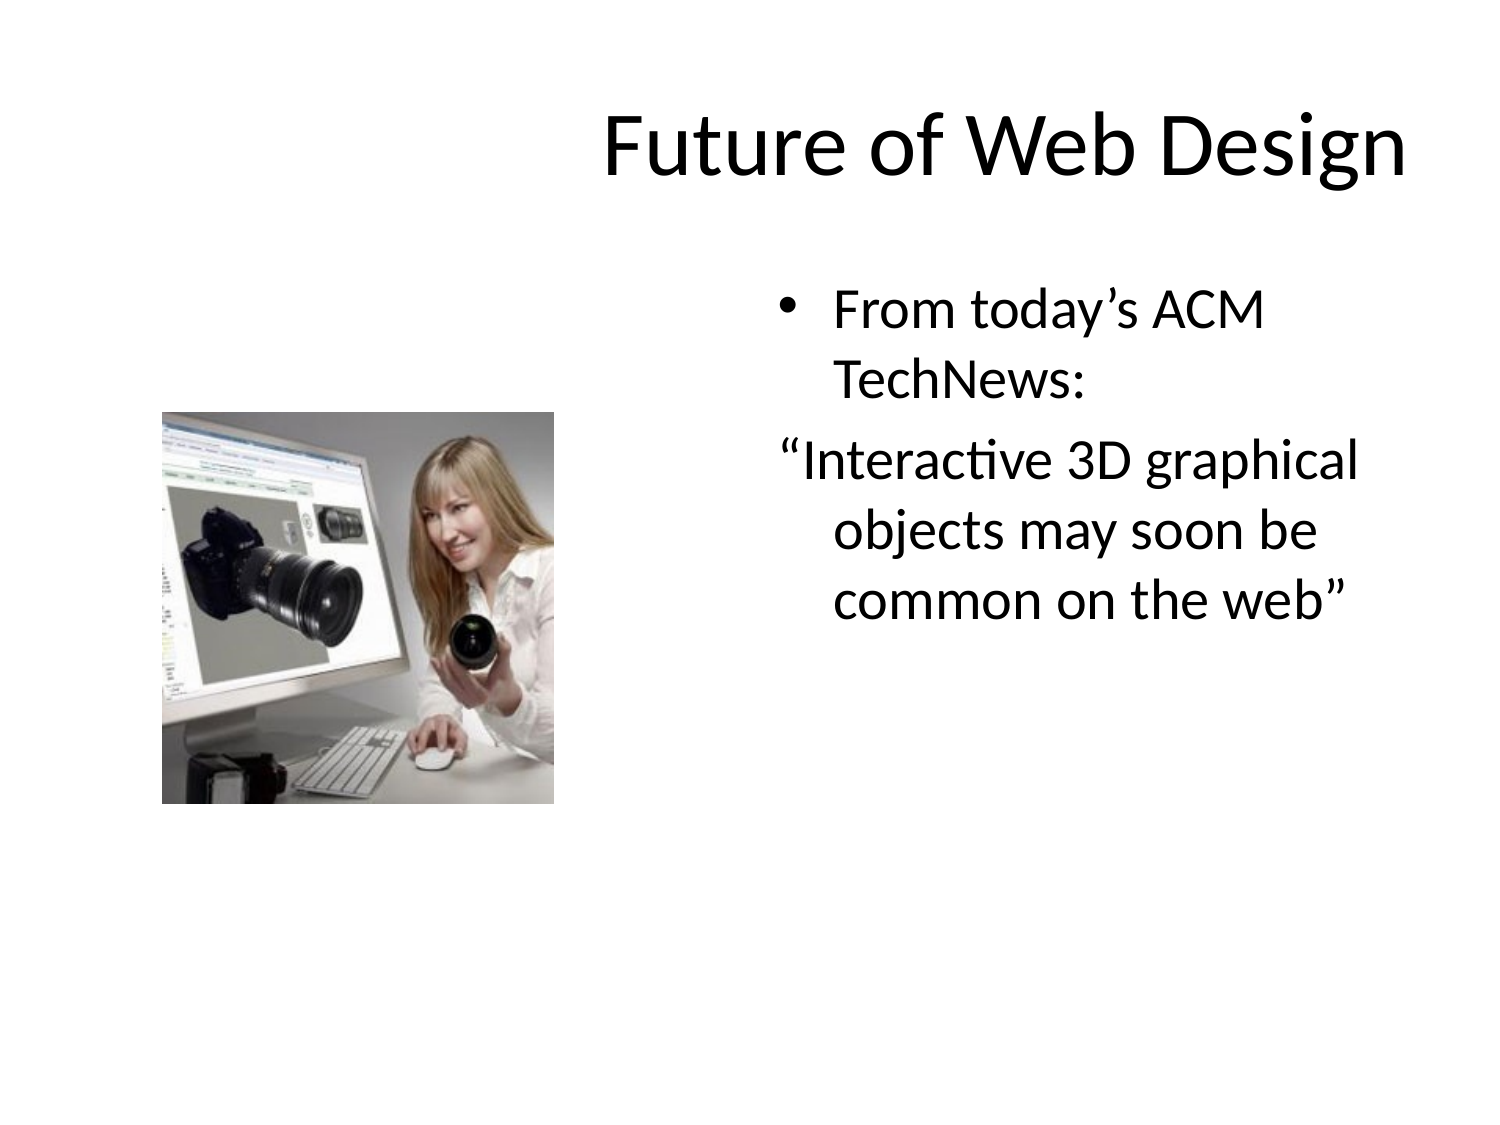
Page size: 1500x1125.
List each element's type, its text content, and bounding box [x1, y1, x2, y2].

list From today’s ACM TechNews: “Interactive 3D graphical objects may soon be common on the web” [762, 262, 1425, 1005]
title Future of Web Design [75, 45, 1425, 233]
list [162, 412, 554, 804]
